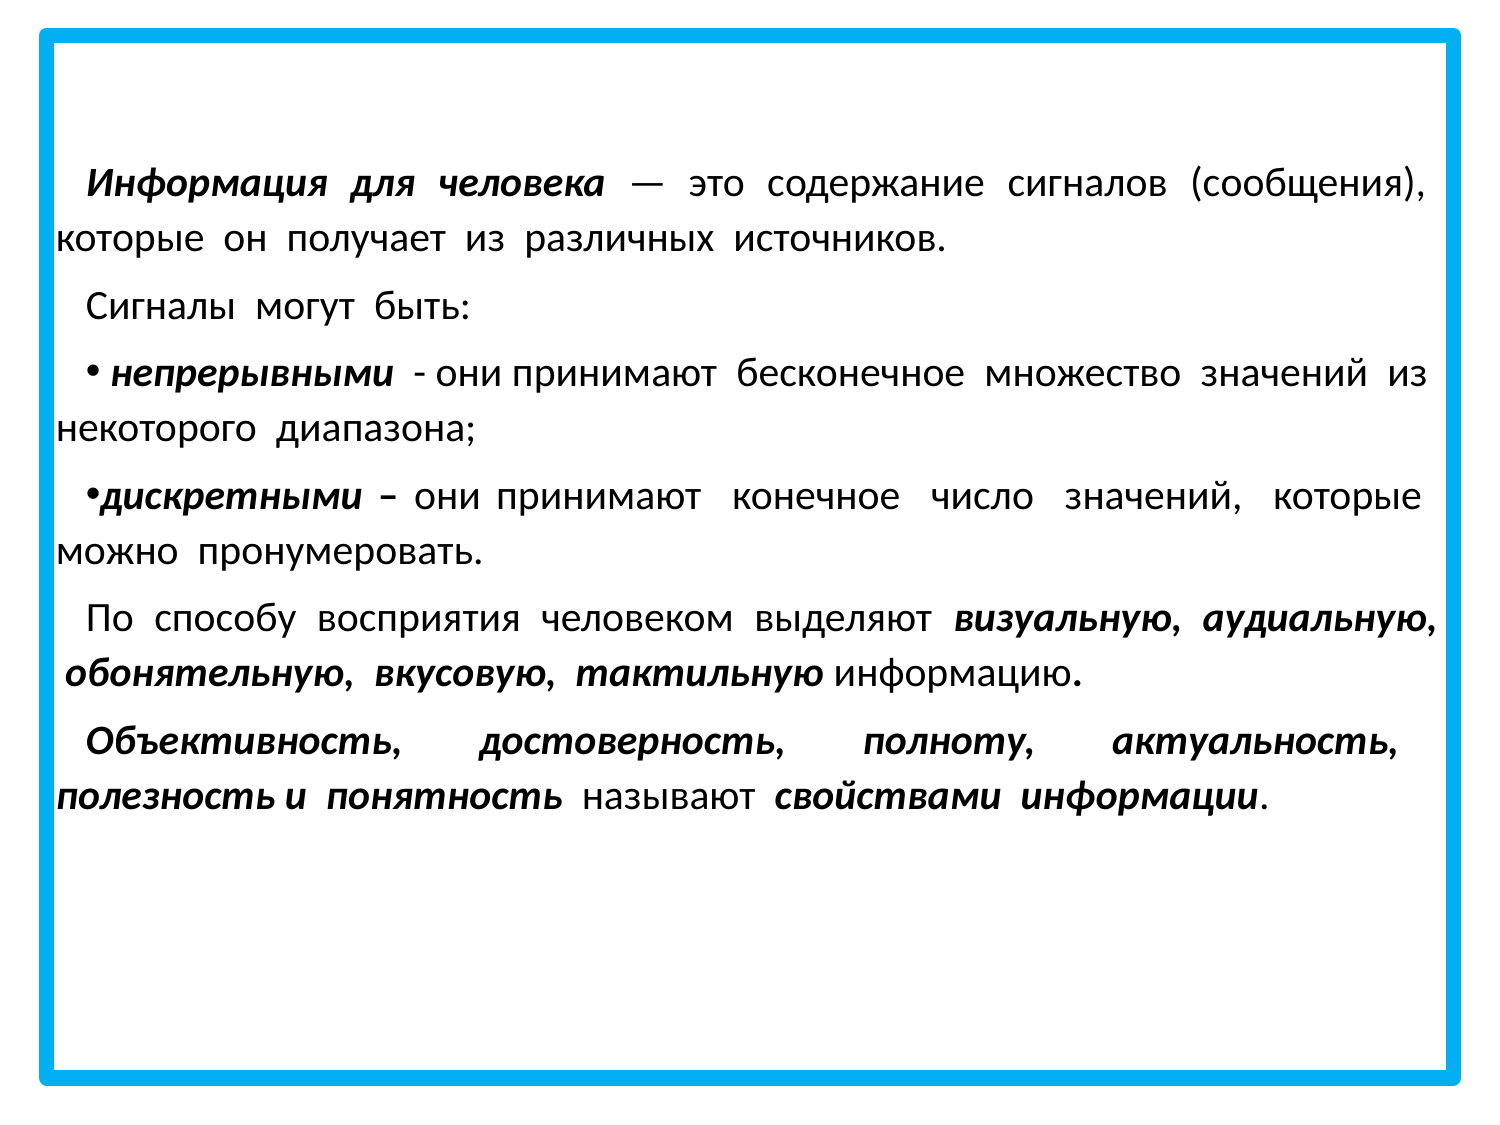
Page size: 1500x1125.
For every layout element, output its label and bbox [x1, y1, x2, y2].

text_box [45, 33, 1455, 1080]
text_box [41, 142, 45, 936]
